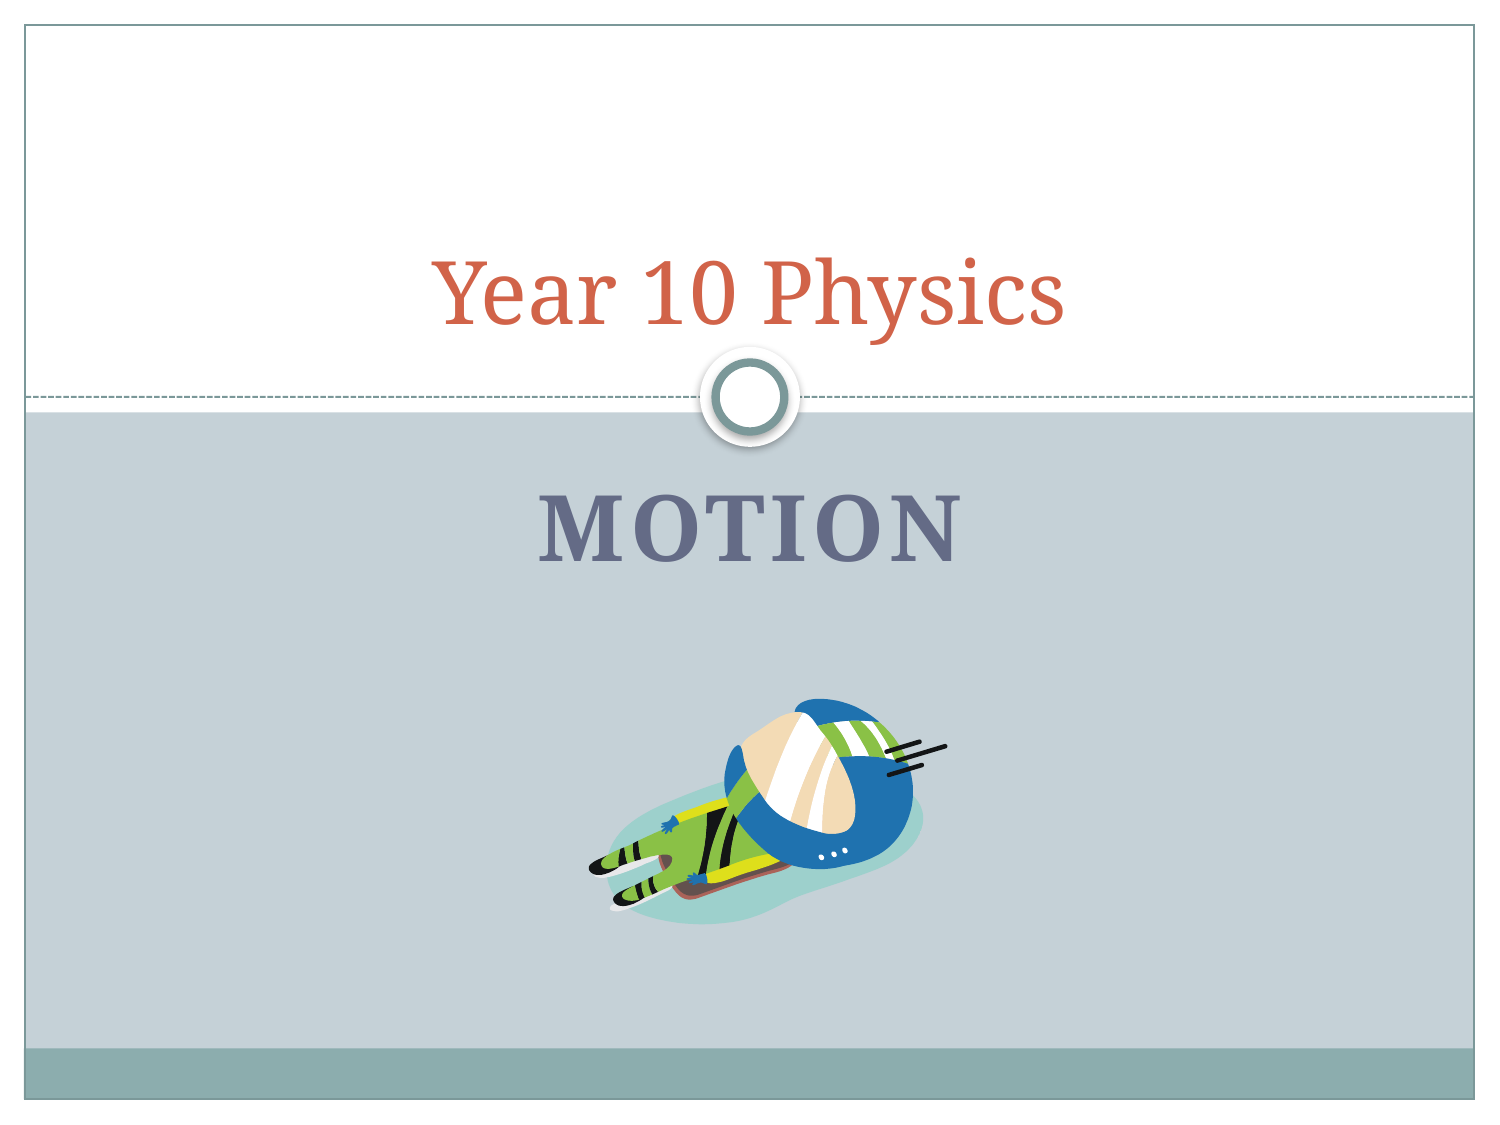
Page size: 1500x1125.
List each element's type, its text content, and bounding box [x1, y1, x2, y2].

title Year 10 Physics [112, 62, 1388, 351]
subtitle Motion [224, 462, 1276, 751]
picture [619, 680, 913, 964]
